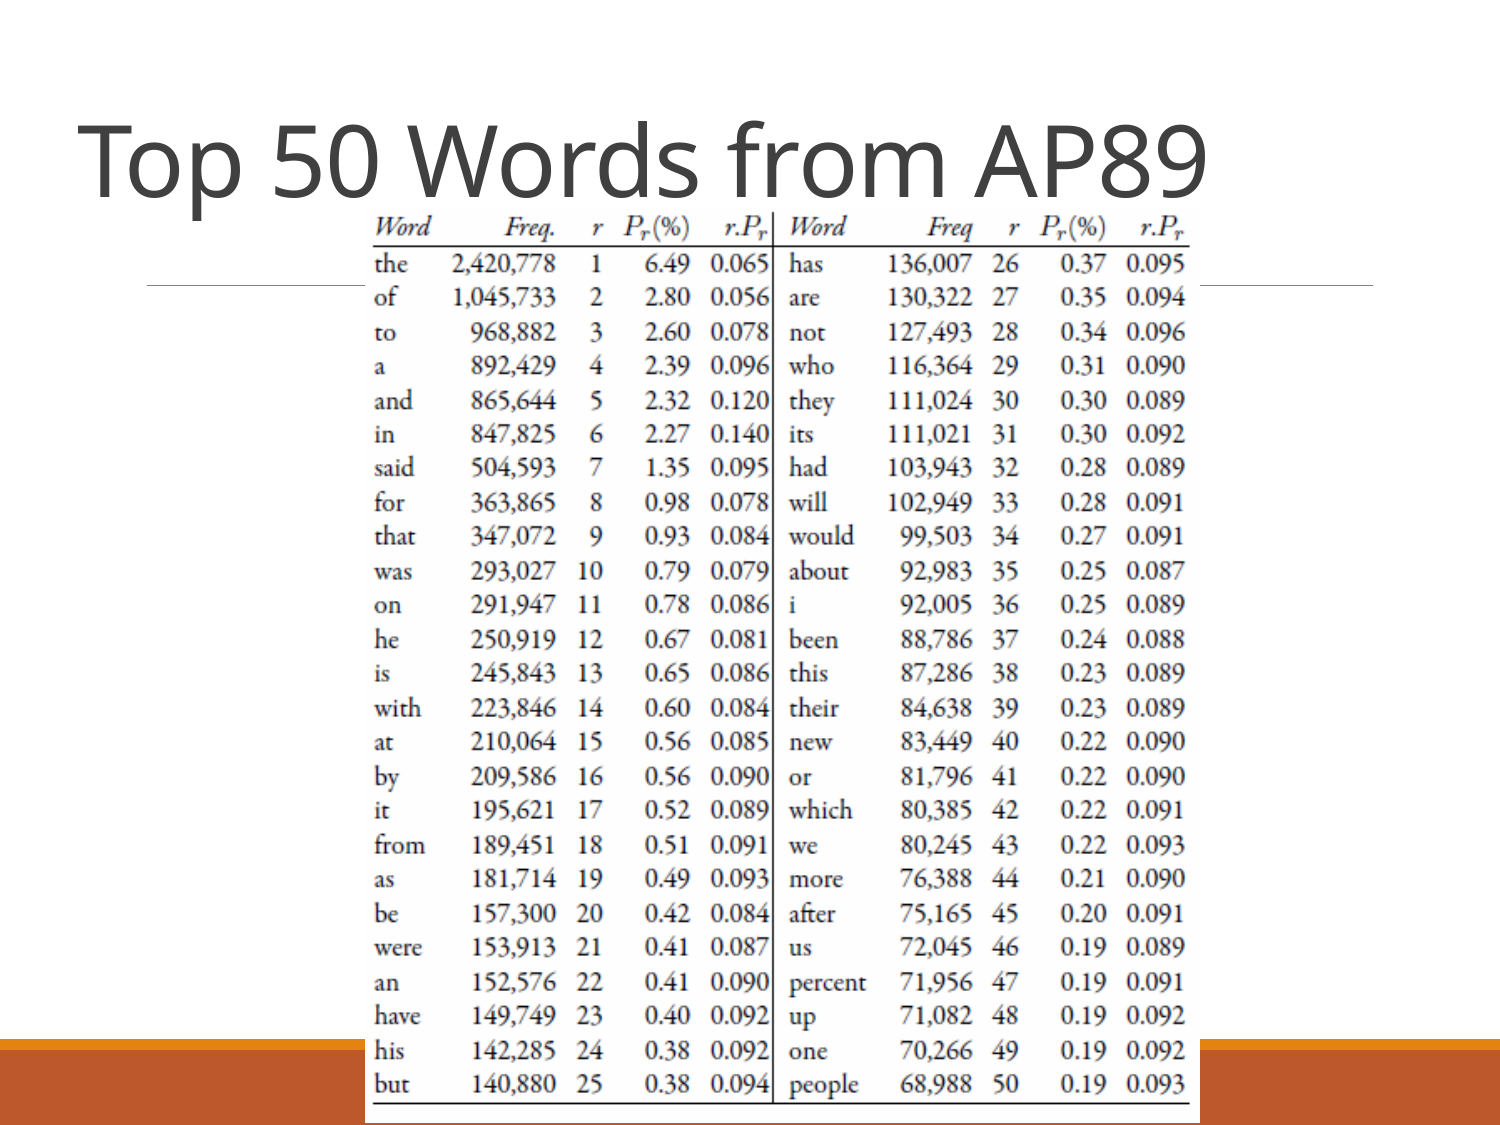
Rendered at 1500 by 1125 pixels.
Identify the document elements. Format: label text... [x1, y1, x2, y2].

title Top 50 Words from AP89 [62, 37, 1413, 225]
picture [365, 209, 1201, 1124]
